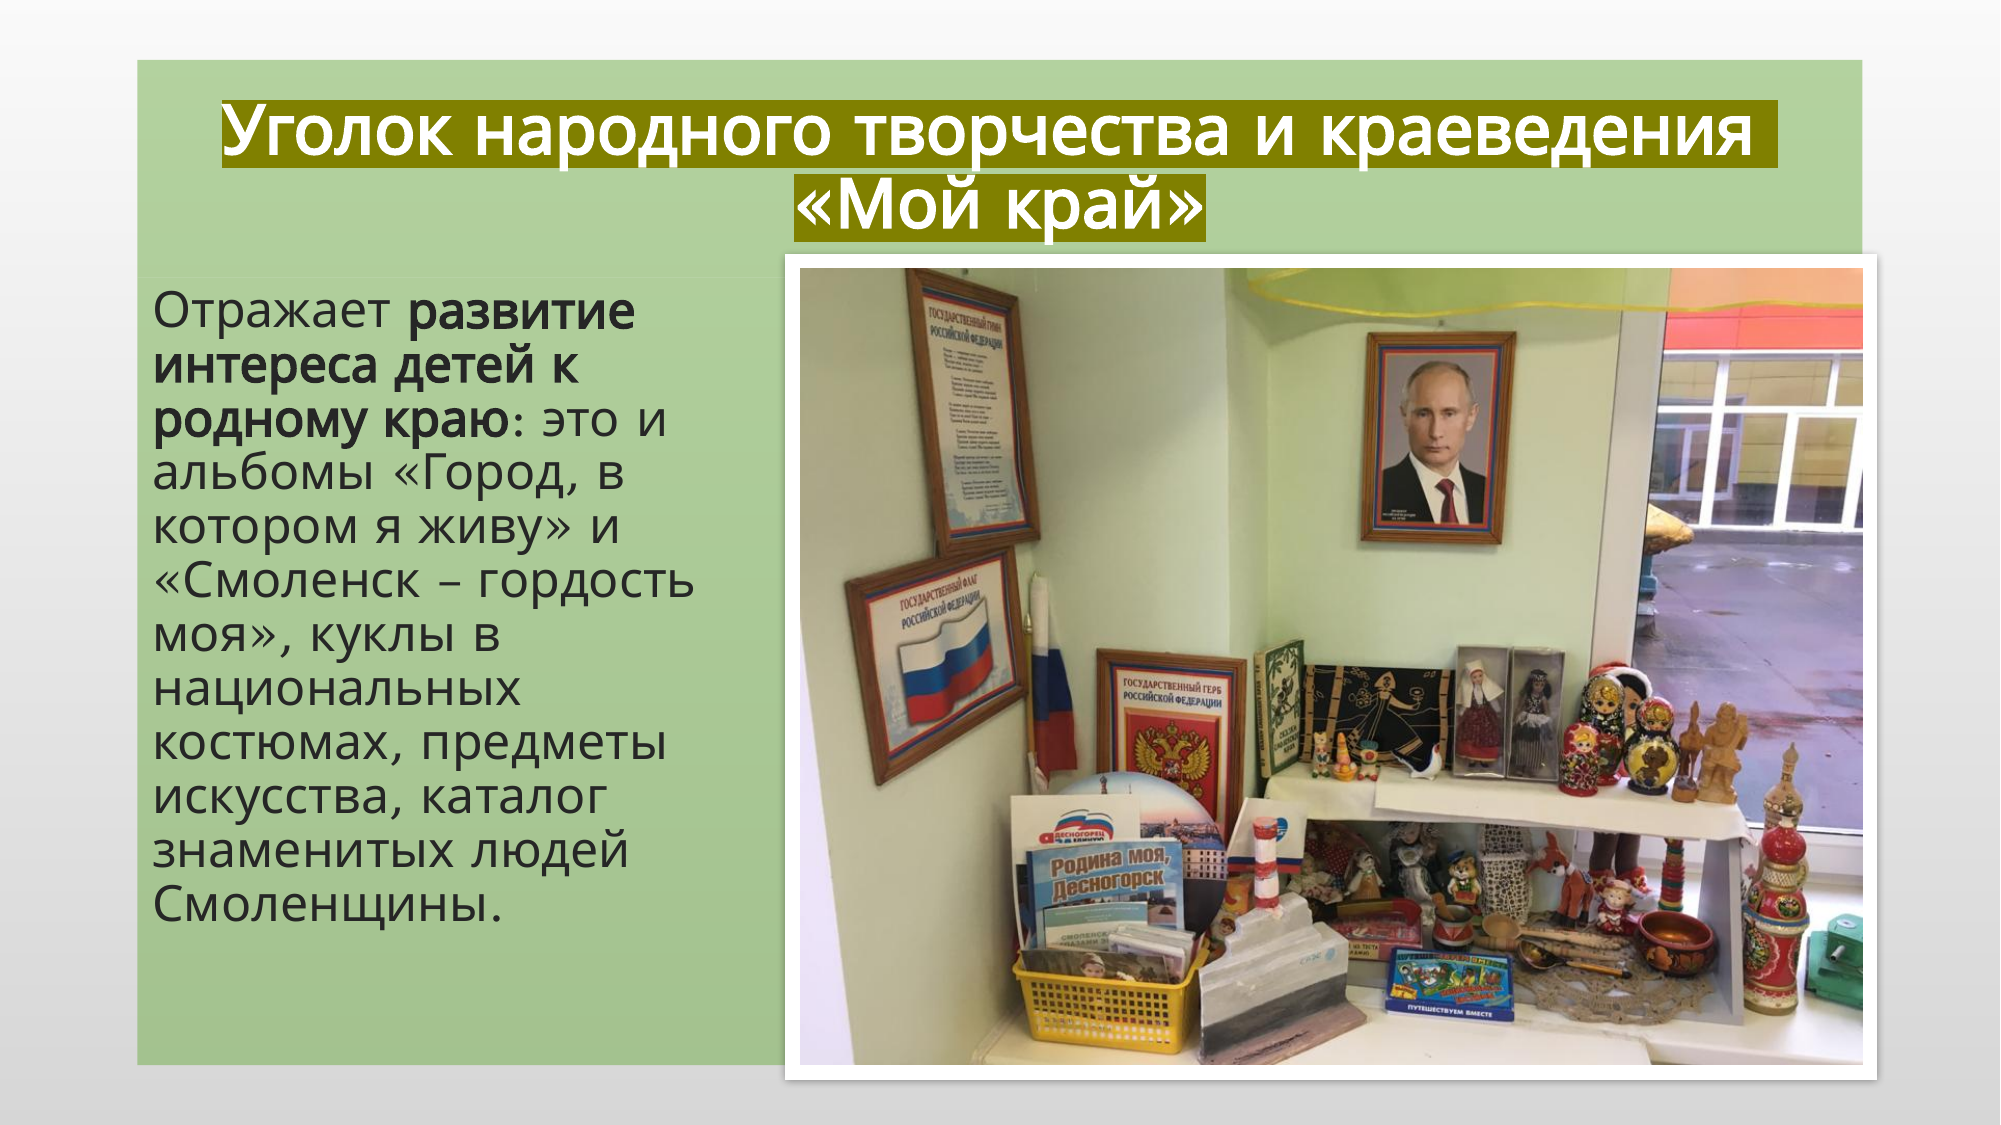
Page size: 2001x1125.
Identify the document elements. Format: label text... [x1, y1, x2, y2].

title Уголок народного творчества и краеведения «Мой край» [137, 59, 1863, 277]
picture [799, 268, 1863, 1066]
list Отражает развитие интереса детей к родному краю: это и альбомы «Город, в котором я живу» и «Смоленск – гордость моя», куклы в национальных костюмах, предметы искусства, каталог знаменитых людей Смоленщины. [137, 277, 780, 1066]
